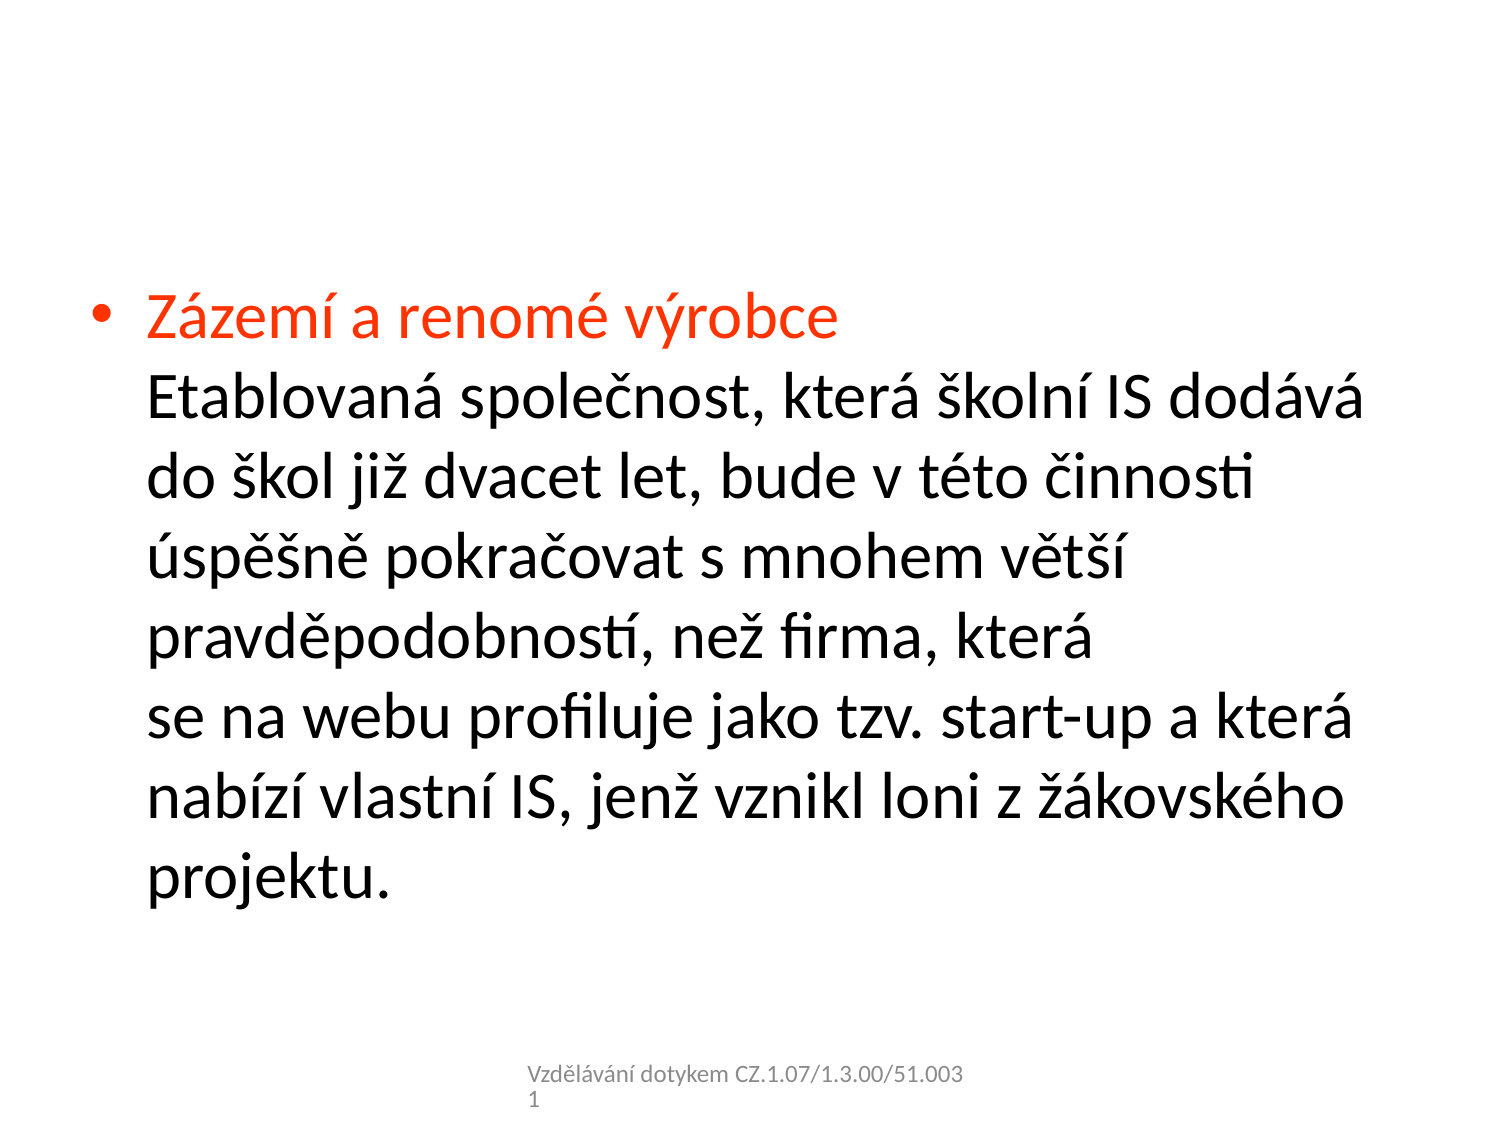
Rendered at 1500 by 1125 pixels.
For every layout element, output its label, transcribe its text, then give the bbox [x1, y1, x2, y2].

list Zázemí a renomé výrobce Etablovaná společnost, která školní IS dodává do škol již dvacet let, bude v této činnosti úspěšně pokračovat s mnohem větší pravděpodobností, než firma, která se na webu profiluje jako tzv. start-up a která nabízí vlastní IS, jenž vznikl loni z žákovského projektu. [75, 264, 1425, 954]
footer Vzdělávání dotykem CZ.1.07/1.3.00/51.0031 [512, 1042, 988, 1103]
